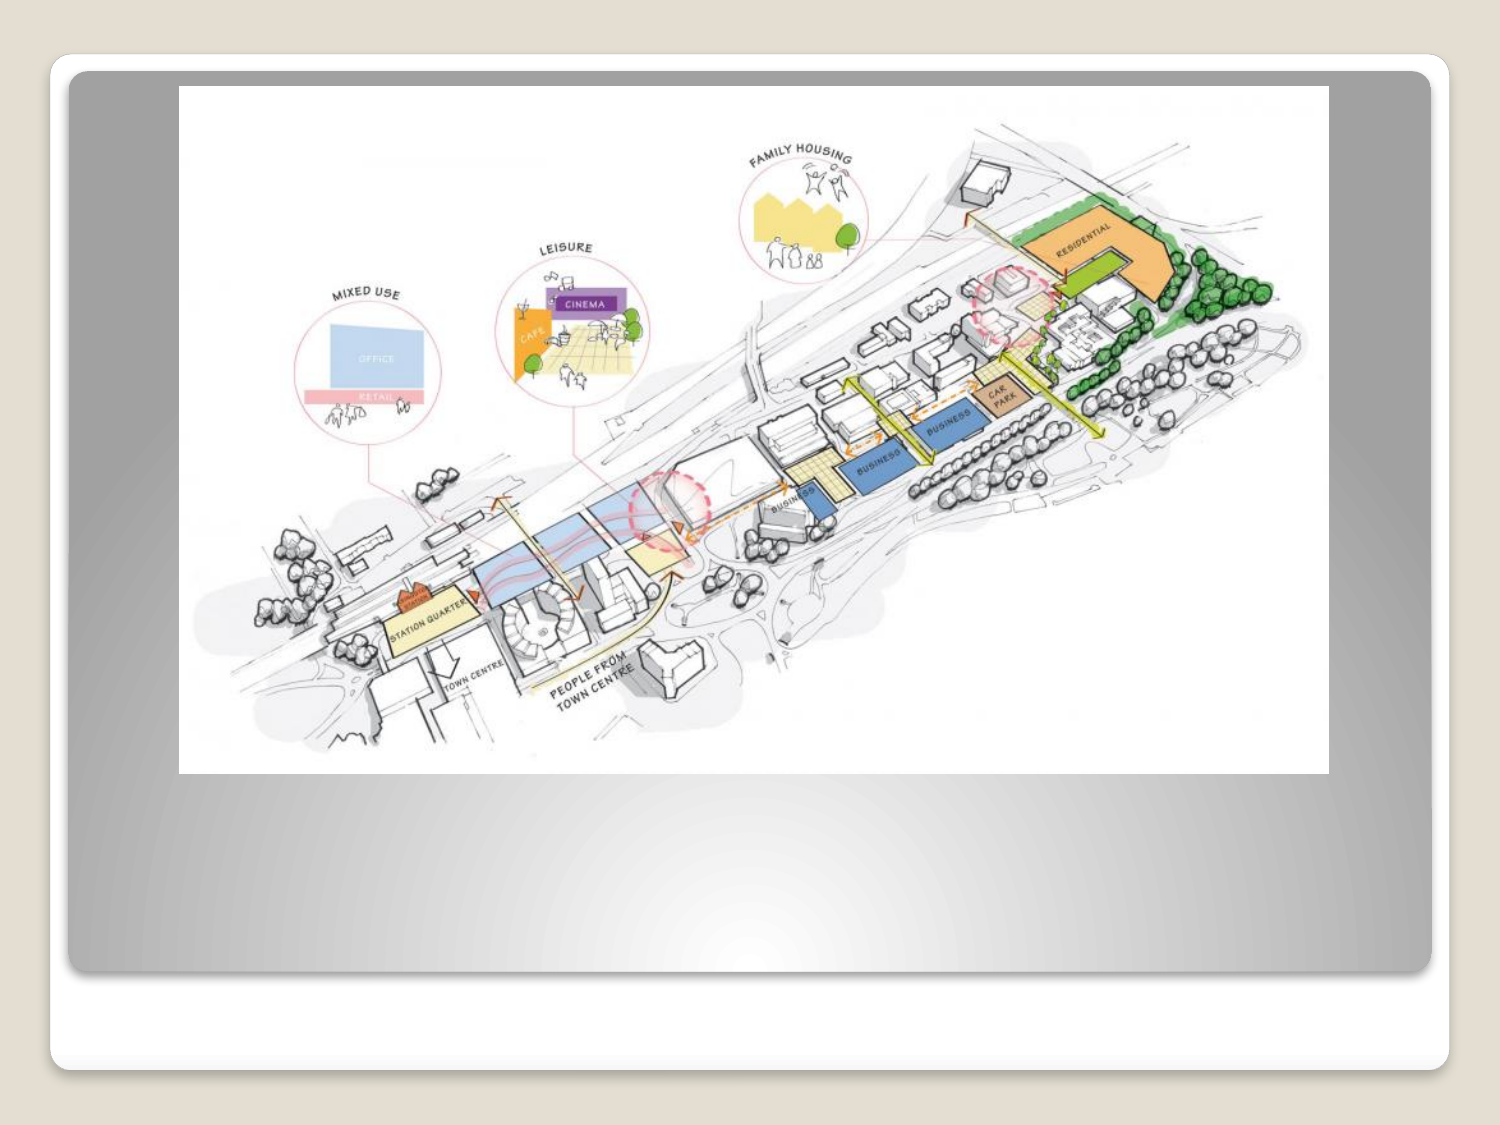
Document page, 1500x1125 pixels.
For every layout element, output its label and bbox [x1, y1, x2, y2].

list [178, 86, 1329, 775]
